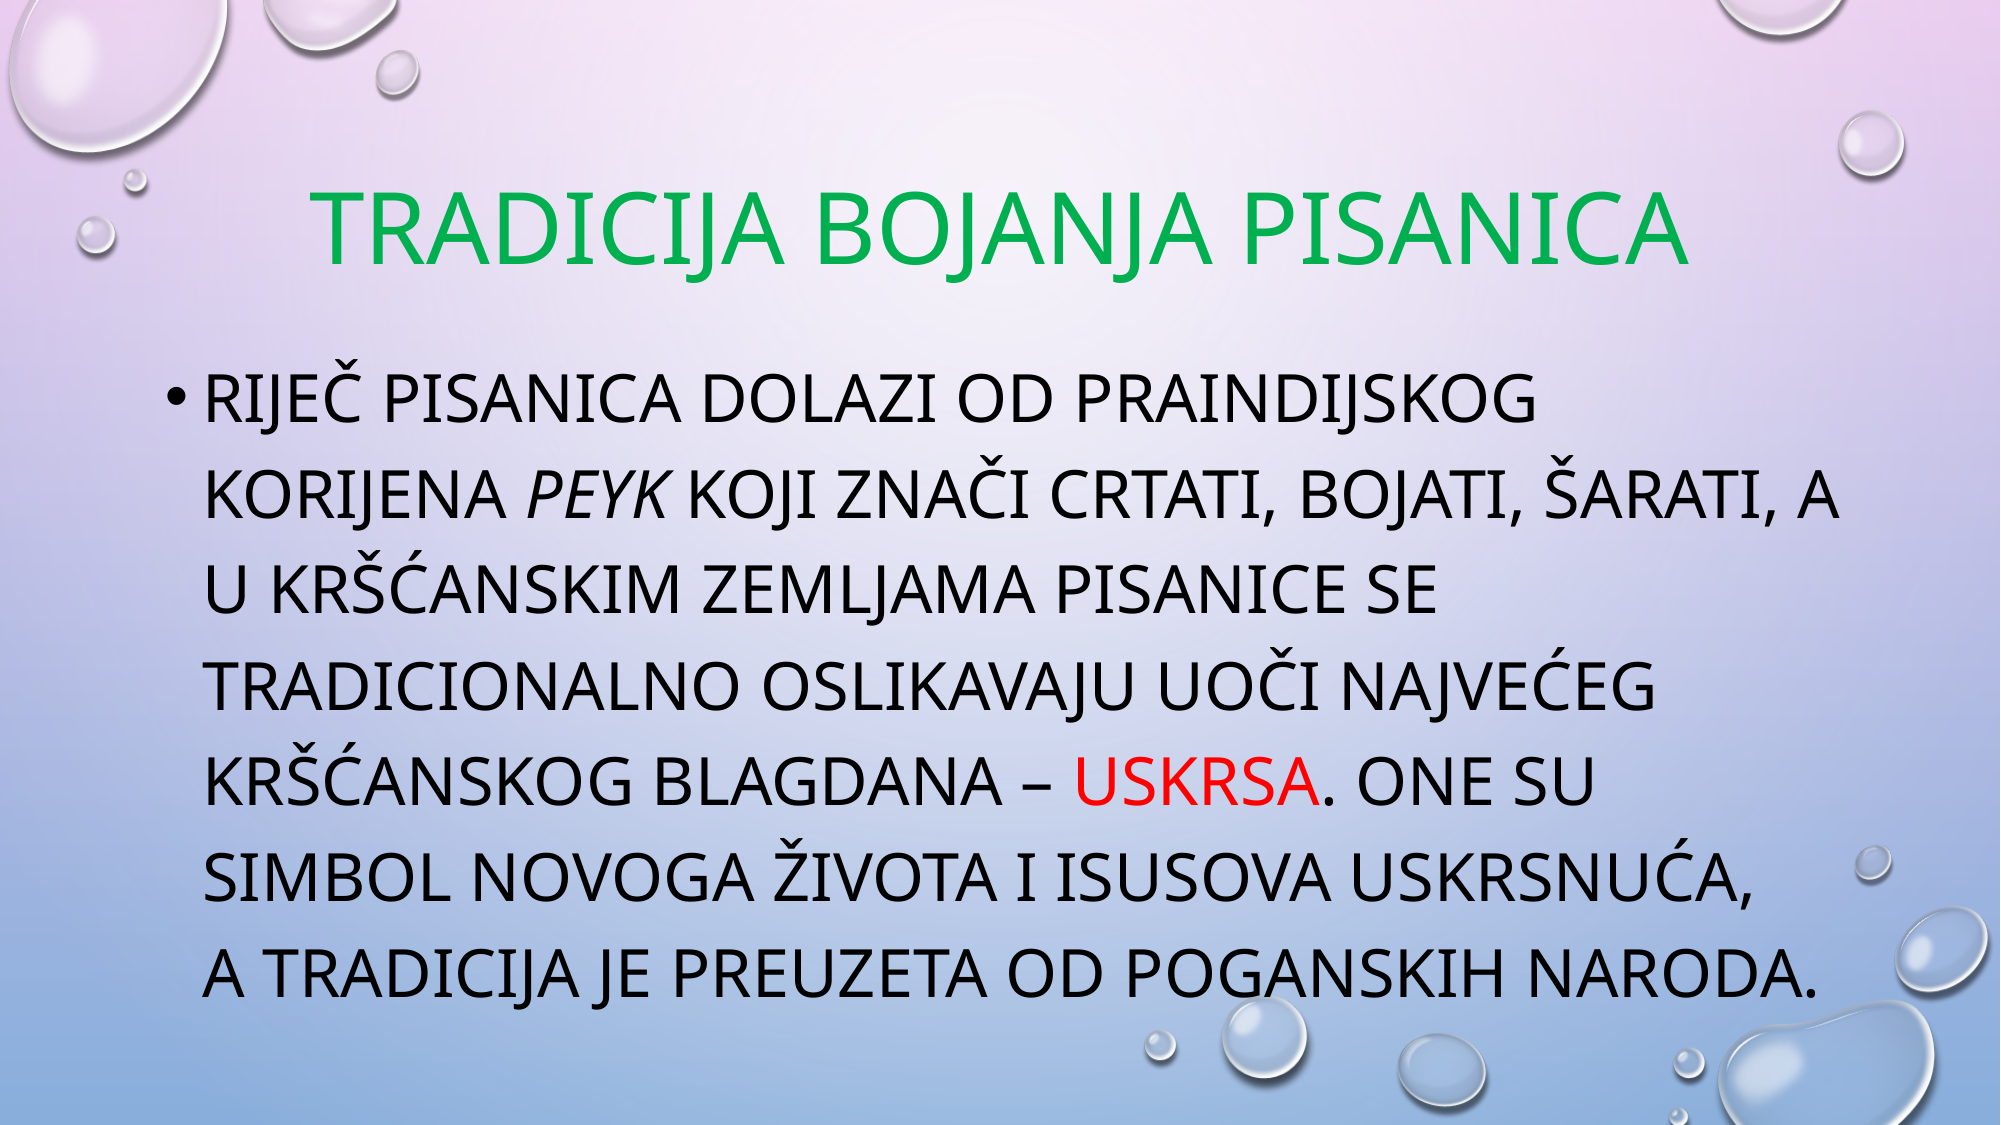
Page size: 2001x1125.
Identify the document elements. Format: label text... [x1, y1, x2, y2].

list Riječ pisanica dolazi od praindijskog korijena peyk koji znači crtati, bojati, šarati, a u kršćanskim zemljama pisanice se tradicionalno oslikavaju uoči najvećeg kršćanskog blagdana – Uskrsa. One su simbol novoga života i Isusova uskrsnuća, a tradicija je preuzeta od poganskih naroda. [149, 332, 1873, 950]
picture [0, 0, 2000, 1125]
title TRADICIJA BOJANJA PISANICA [149, 101, 1851, 332]
